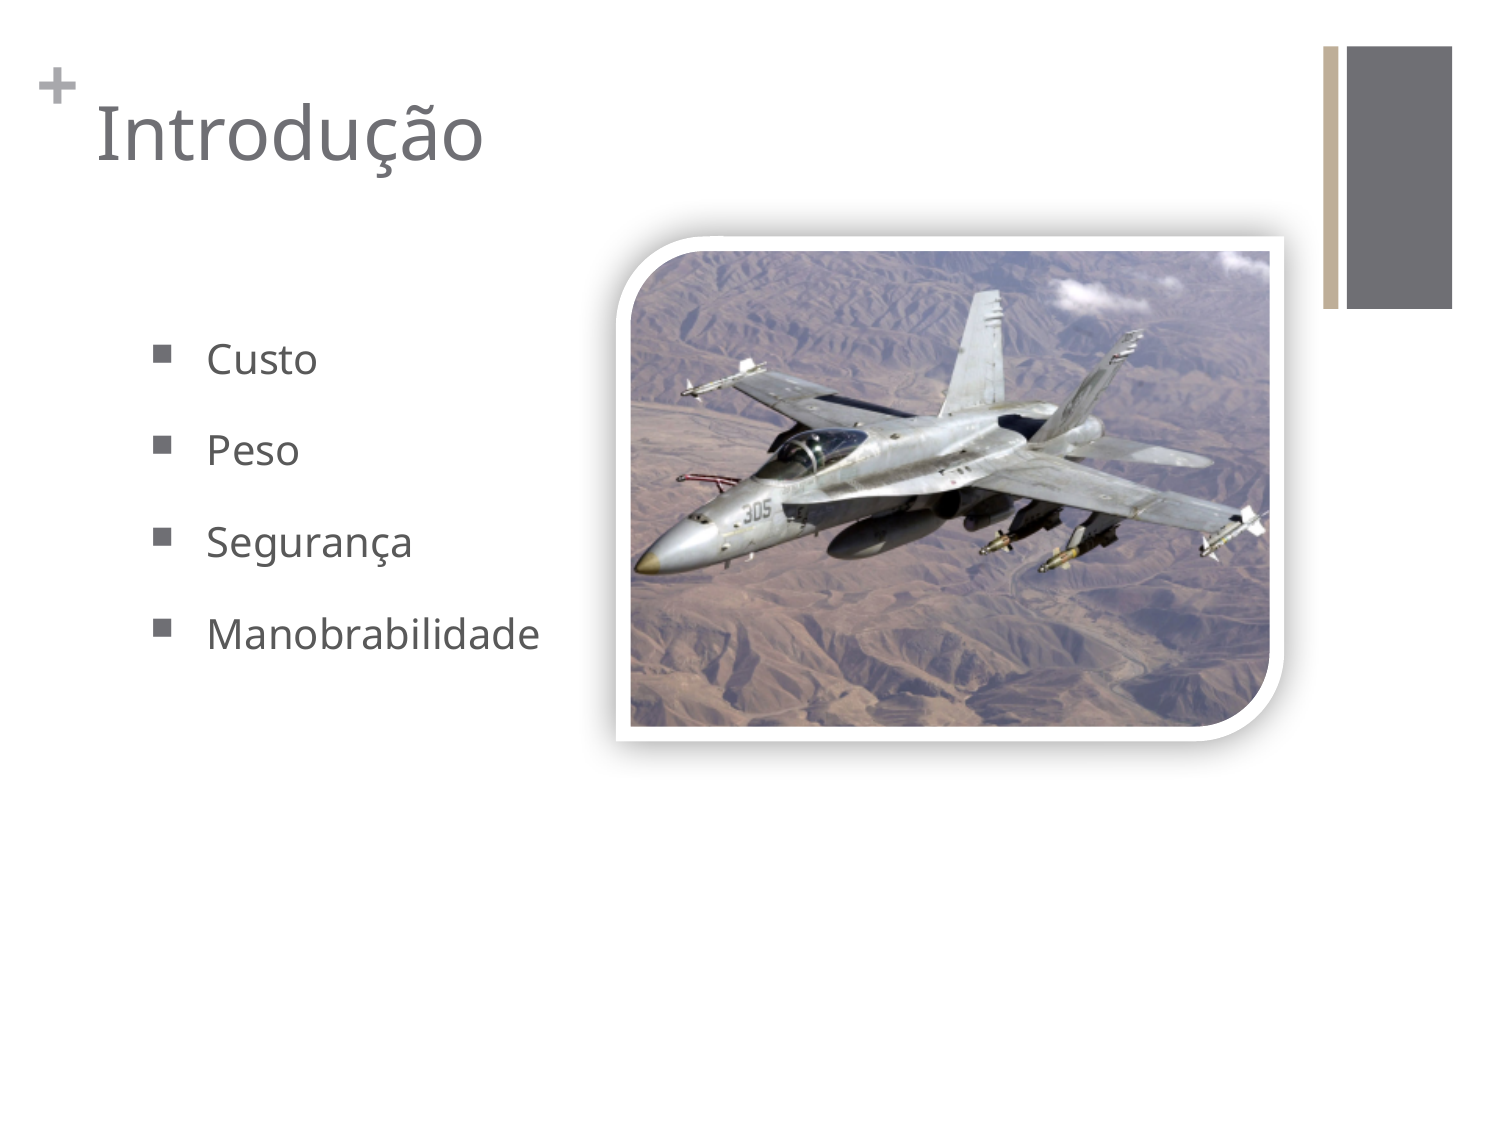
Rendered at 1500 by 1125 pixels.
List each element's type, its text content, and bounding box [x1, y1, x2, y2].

picture [622, 243, 1278, 735]
list Custo Peso Segurança Manobrabilidade [81, 324, 1322, 1005]
title Introdução [81, 79, 1322, 263]
